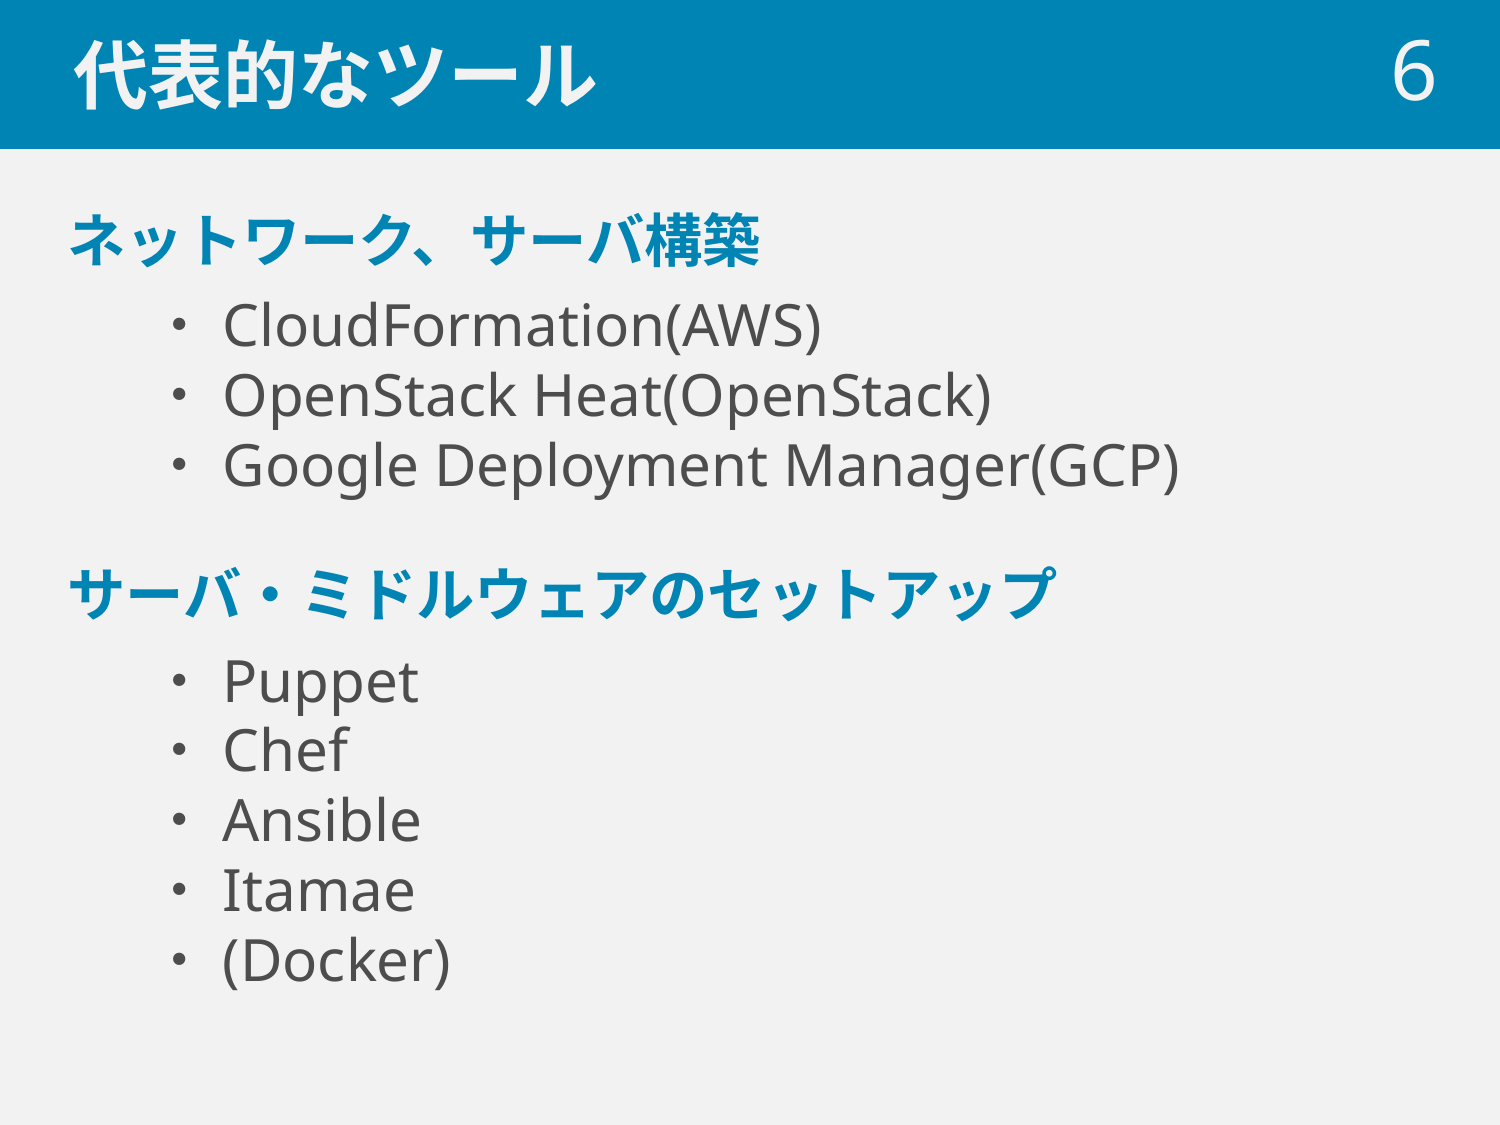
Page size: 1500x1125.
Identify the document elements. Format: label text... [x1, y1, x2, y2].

text_box サーバ・ミドルウェアのセットアップ [53, 550, 1152, 636]
slide_number 6 [1162, 26, 1454, 121]
text_box ・CloudFormation(AWS) ・OpenStack Heat(OpenStack) ・Google Deployment Manager(GCP) [135, 281, 1453, 506]
text_box ・Puppet ・Chef ・Ansible ・Itamae ・(Docker) [135, 636, 1453, 1001]
title 代表的なツール [0, 0, 1500, 149]
text_box ネットワーク、サーバ構築 [53, 196, 951, 281]
